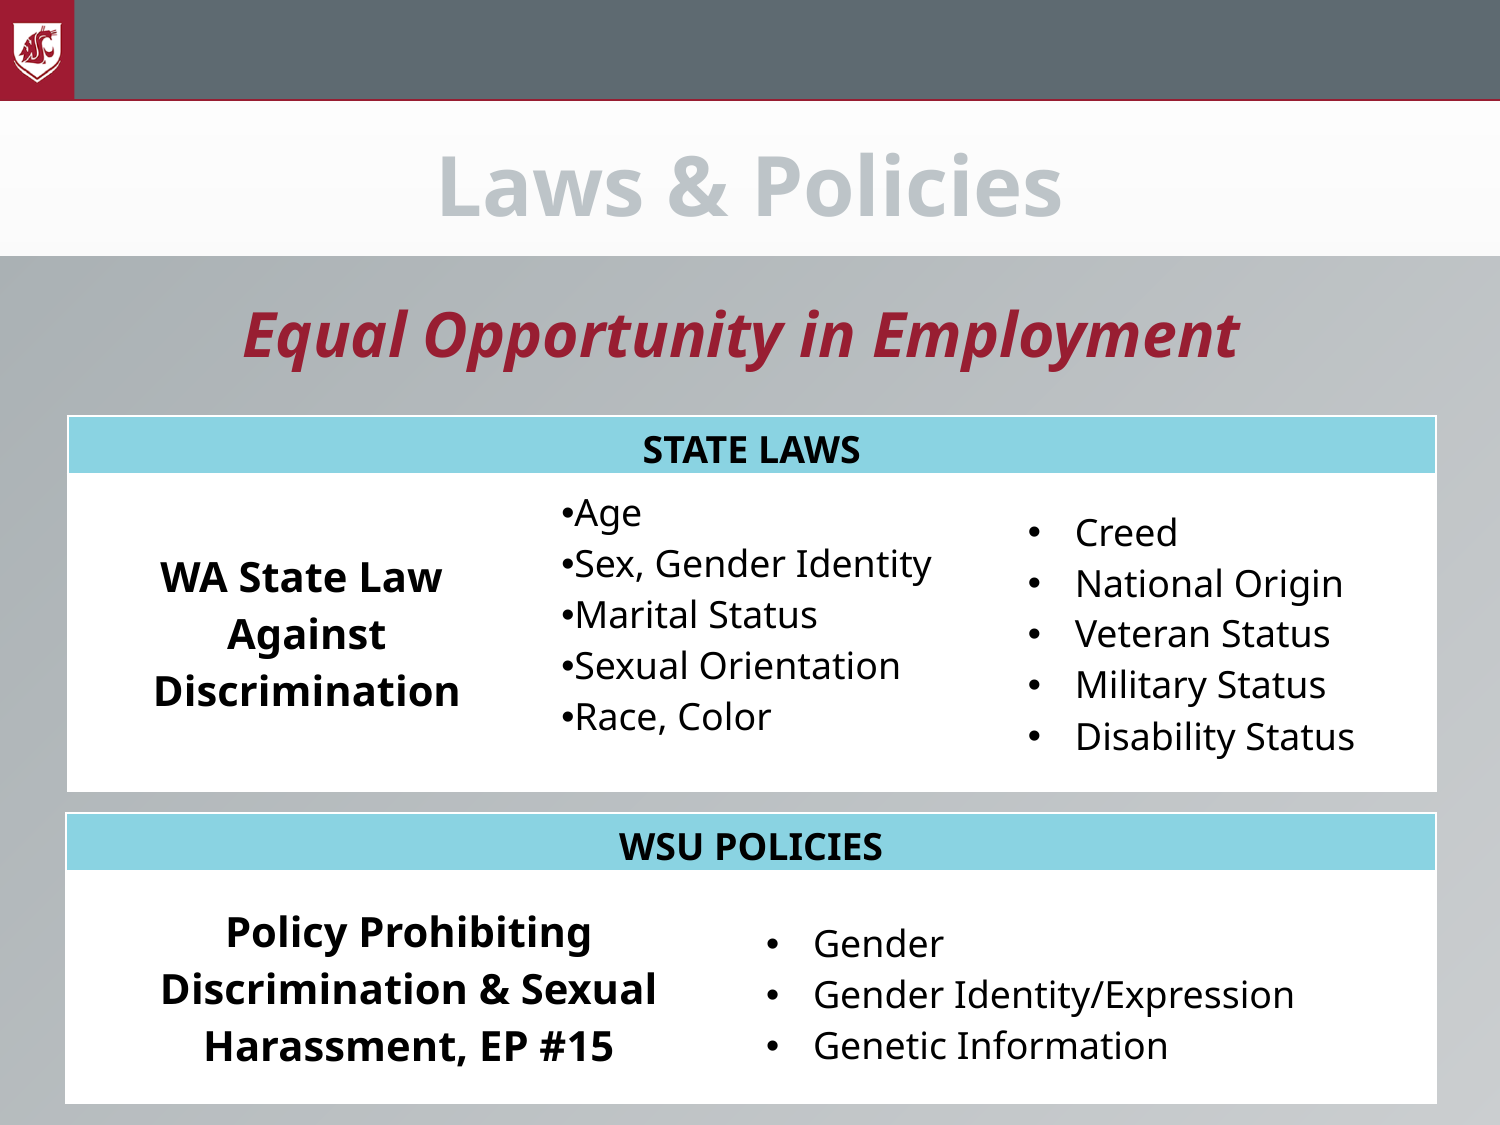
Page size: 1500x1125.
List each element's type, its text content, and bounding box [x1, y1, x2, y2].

picture [0, 0, 75, 99]
table_cell Gender Gender Identity/Expression Genetic Information [752, 876, 1435, 1102]
text_box [0, 254, 1500, 287]
text_box Equal Opportunity in Employment [0, 287, 1500, 377]
table_header WSU POLICIES [67, 814, 1435, 870]
title Laws & Policies [40, 124, 1460, 241]
table_cell Age Sex, Gender Identity Marital Status Sexual Orientation Race, Color [547, 479, 1012, 790]
table_cell Policy Prohibiting Discrimination & Sexual Harassment, EP #15 [67, 876, 750, 1102]
text_box [0, 377, 1500, 1125]
table_header STATE LAWS [69, 417, 1435, 473]
table_cell Creed National Origin Veteran Status Military Status Disability Status [1014, 479, 1435, 790]
table_cell WA State Law Against Discrimination [69, 479, 545, 790]
